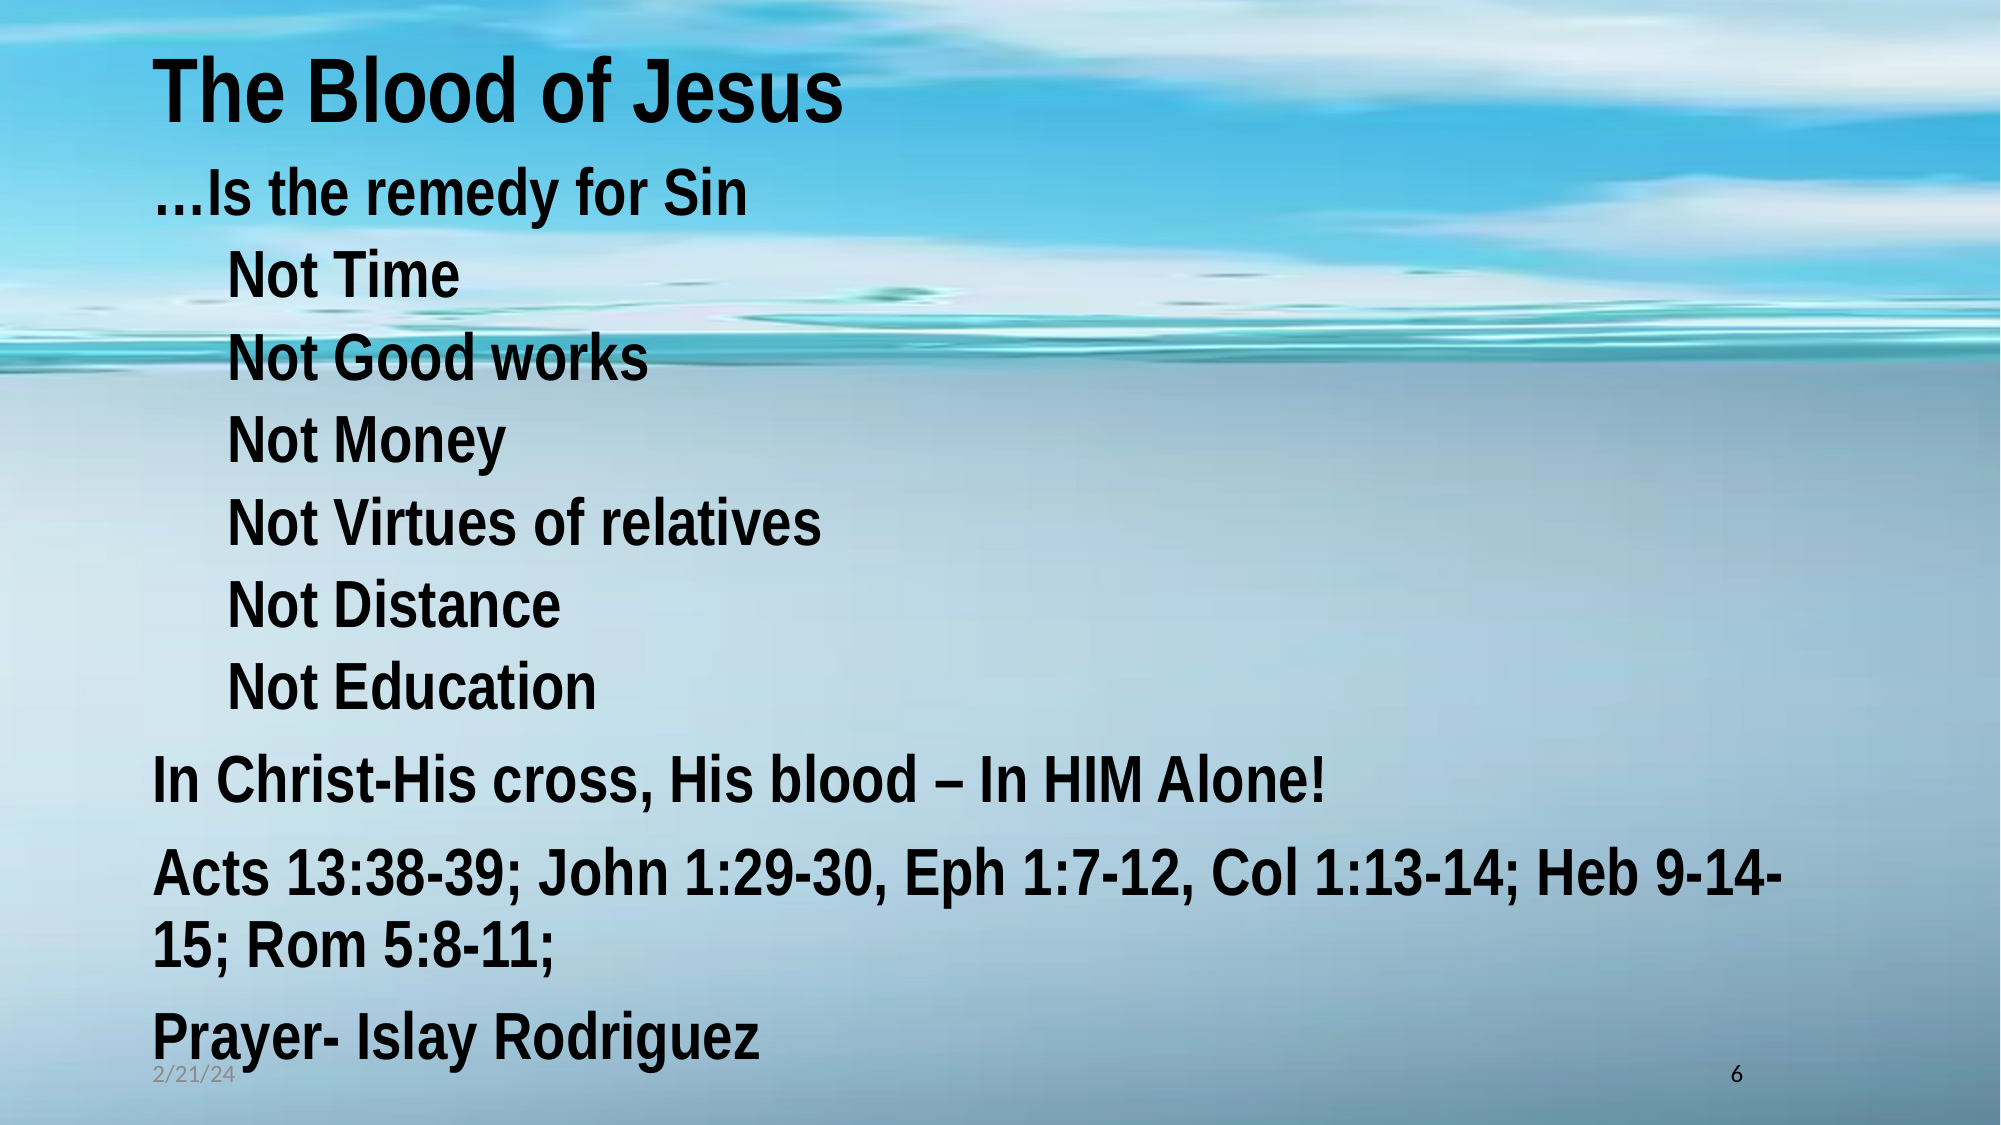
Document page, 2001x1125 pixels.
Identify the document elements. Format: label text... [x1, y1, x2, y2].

list …Is the remedy for Sin Not Time Not Good works Not Money Not Virtues of relatives Not Distance Not Education In Christ-His cross, His blood – In HIM Alone! Acts 13:38-39; John 1:29-30, Eph 1:7-12, Col 1:13-14; Heb 9-14-15; Rom 5:8-11; Prayer- Islay Rodriguez [137, 150, 1863, 910]
picture [0, 0, 2001, 1125]
slide_number 6 [1511, 1042, 1962, 1103]
title The Blood of Jesus [137, 10, 1863, 150]
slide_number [137, 1042, 588, 1103]
